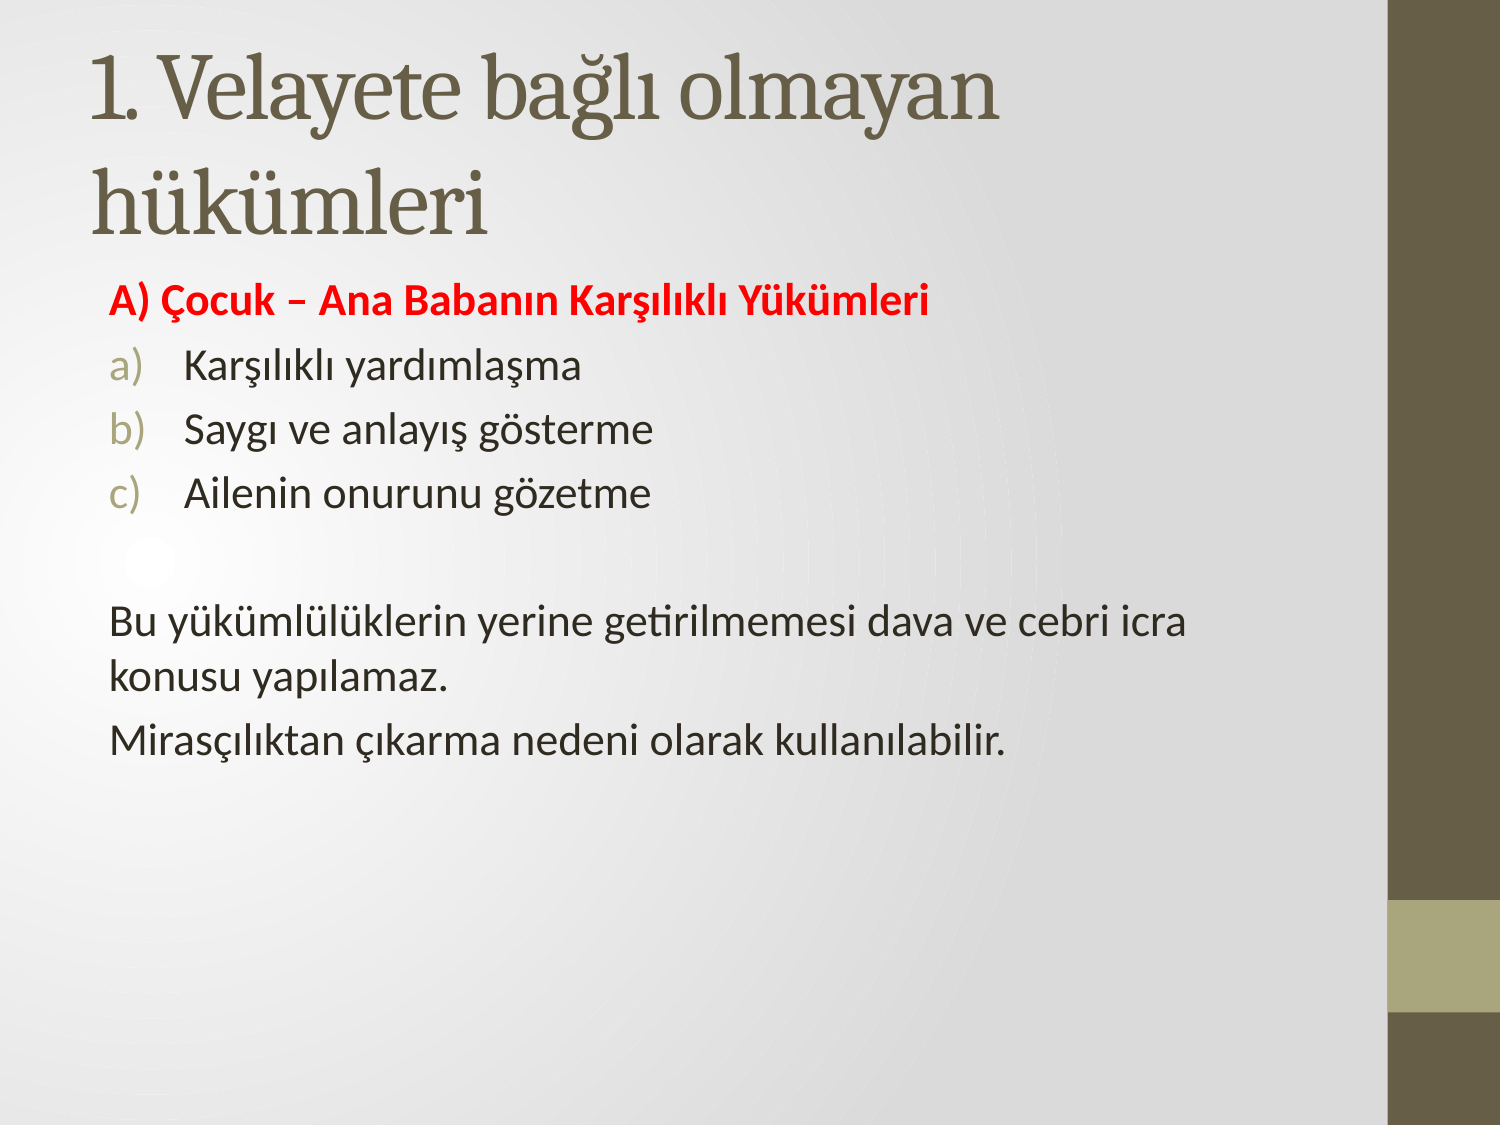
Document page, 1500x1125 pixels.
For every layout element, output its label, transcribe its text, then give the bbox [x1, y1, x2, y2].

title 1. Velayete bağlı olmayan hükümleri [75, 45, 1325, 233]
list A) Çocuk – Ana Babanın Karşılıklı Yükümleri Karşılıklı yardımlaşma Saygı ve anlayış gösterme Ailenin onurunu gözetme Bu yükümlülüklerin yerine getirilmemesi dava ve cebri icra konusu yapılamaz. Mirasçılıktan çıkarma nedeni olarak kullanılabilir. [75, 262, 1325, 1050]
